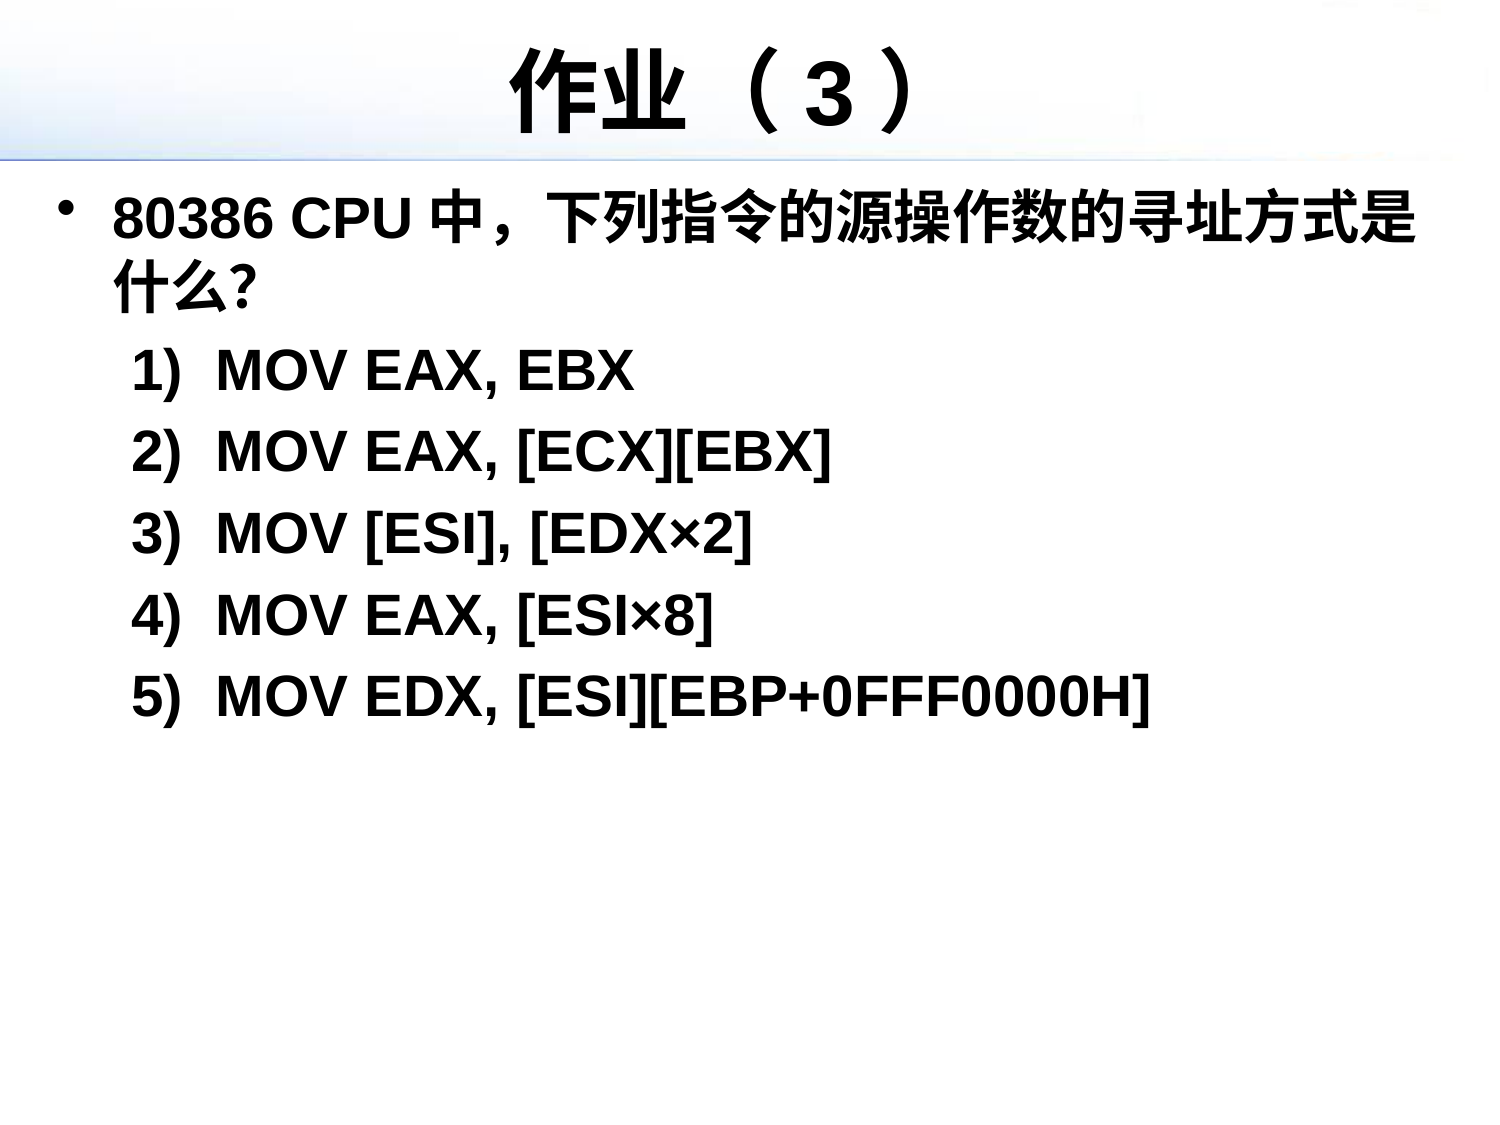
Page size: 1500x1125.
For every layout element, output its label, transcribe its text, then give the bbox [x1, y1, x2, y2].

title 作业（3） [29, 31, 1447, 147]
picture [0, 0, 1500, 161]
list 80386 CPU中，下列指令的源操作数的寻址方式是什么？ MOV EAX, EBX MOV EAX, [ECX][EBX] MOV [ESI], [EDX×2] MOV EAX, [ESI×8] MOV EDX, [ESI][EBP+0FFF0000H] [41, 172, 1447, 1059]
